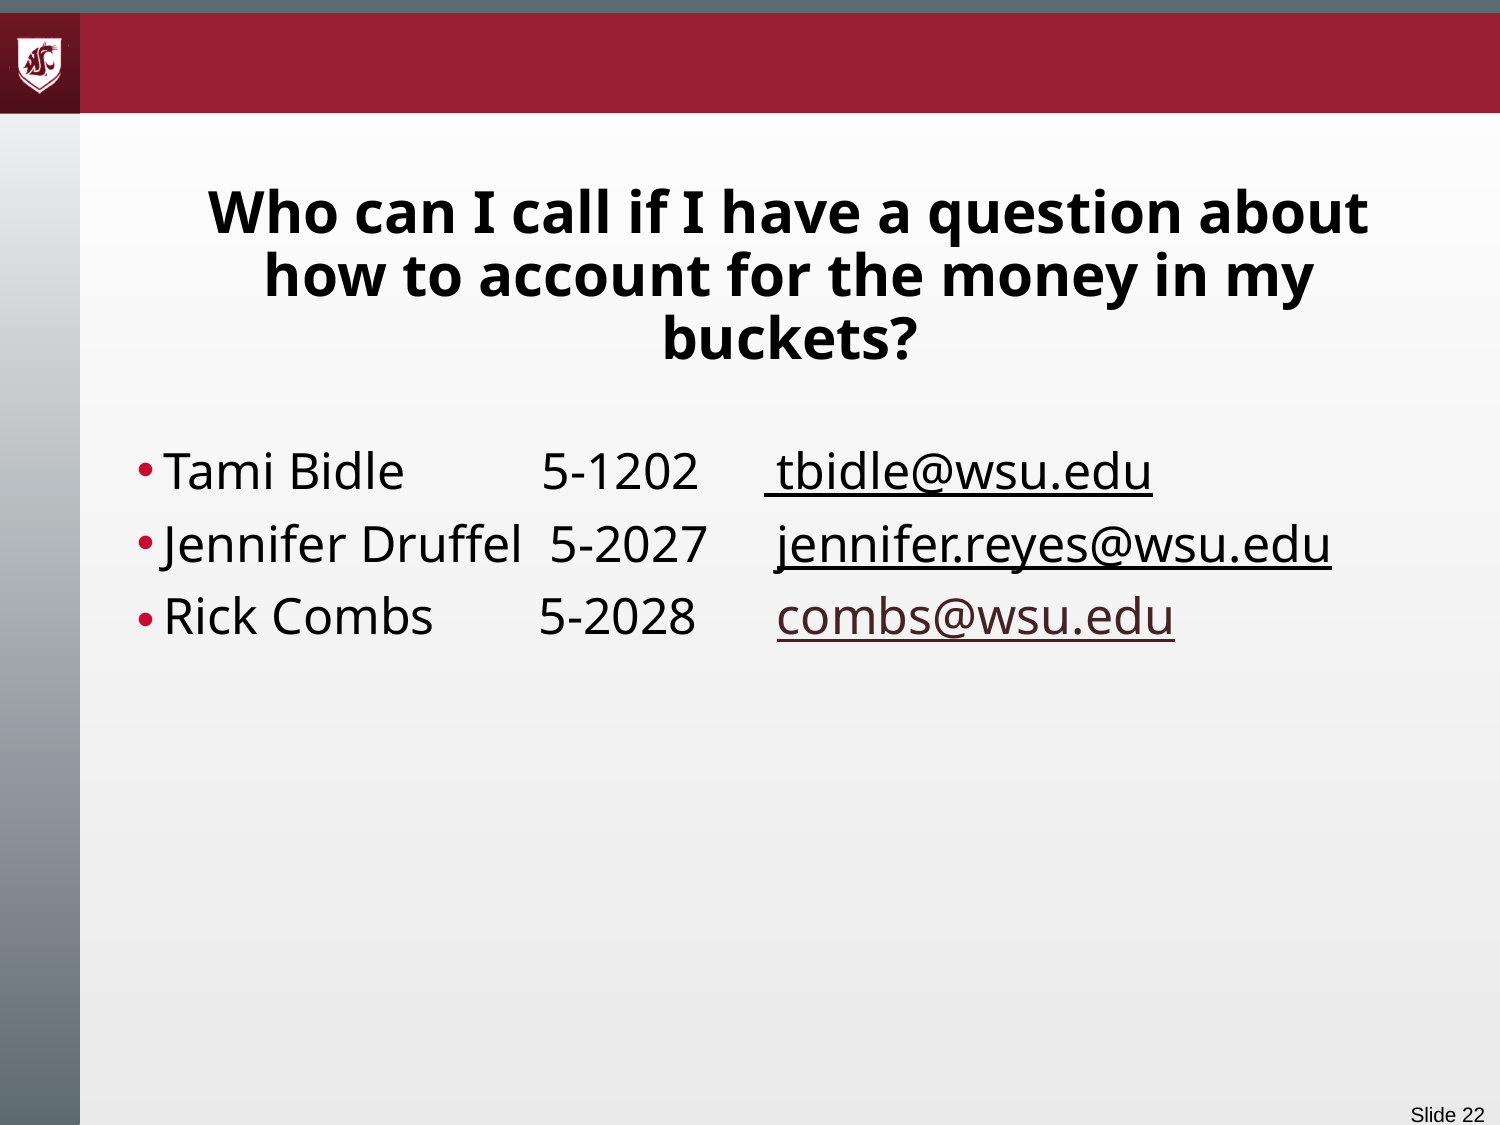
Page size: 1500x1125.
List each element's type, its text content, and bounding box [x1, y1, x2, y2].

slide_number Slide 22 [1295, 1055, 1500, 1125]
picture [9, 27, 69, 100]
list Tami Bidle 5-1202 tbidle@wsu.edu Jennifer Druffel 5-2027 jennifer.reyes@wsu.edu Rick Combs 5-2028 combs@wsu.edu [79, 431, 1390, 734]
title Who can I call if I have a question about how to account for the money in my buckets? [79, 173, 1500, 380]
